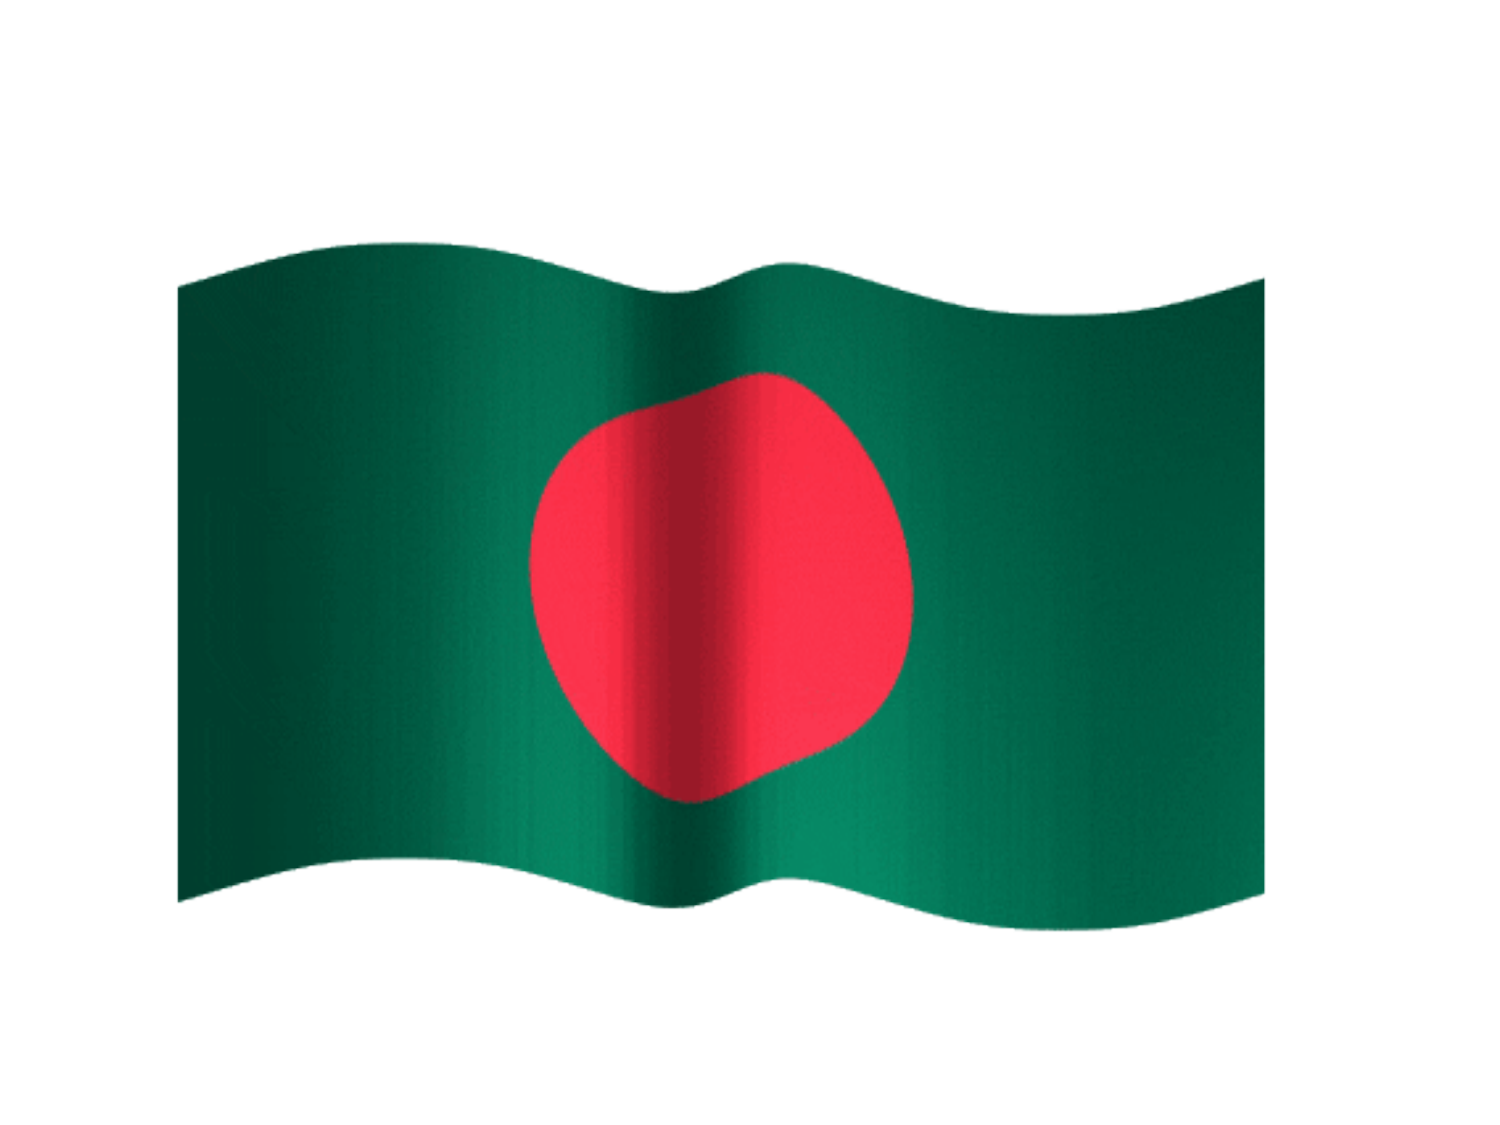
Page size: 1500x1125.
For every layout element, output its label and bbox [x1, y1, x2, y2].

picture [62, 237, 1382, 938]
